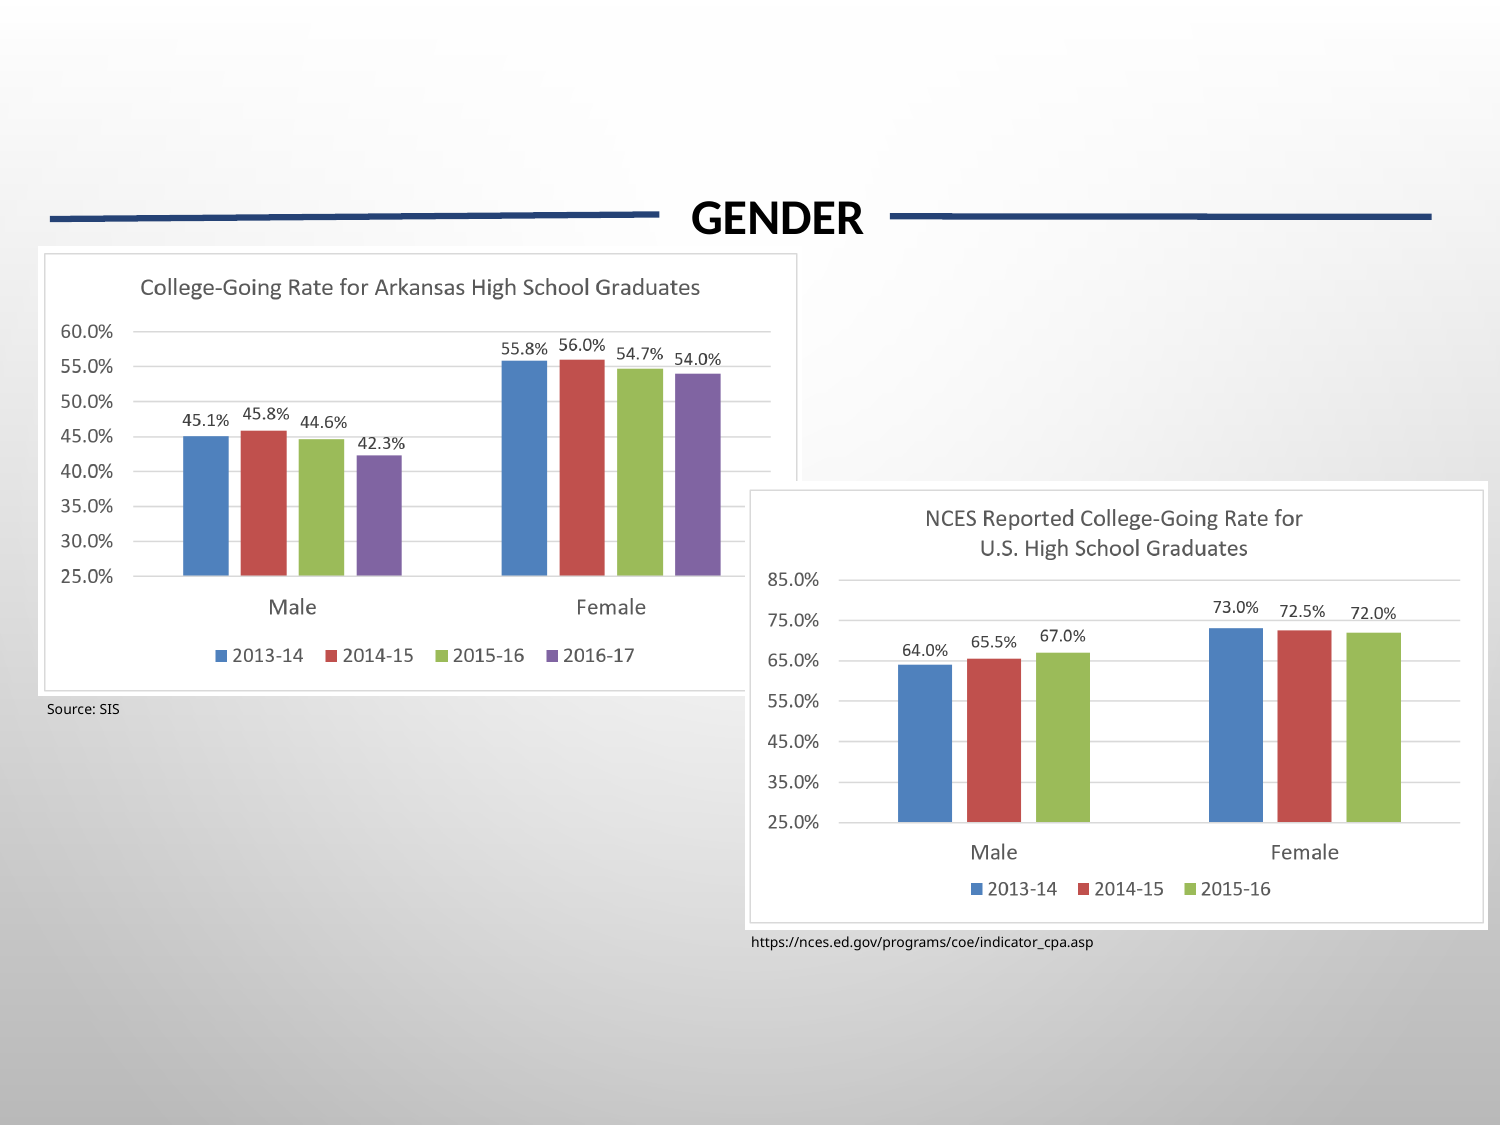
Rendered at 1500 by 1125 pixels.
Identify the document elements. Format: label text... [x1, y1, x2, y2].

picture [0, 0, 1500, 1125]
text_box GENDER [659, 177, 897, 252]
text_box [49, 212, 660, 220]
text_box https://nces.ed.gov/programs/coe/indicator_cpa.asp [736, 925, 1426, 958]
text_box Source: SIS [32, 693, 722, 725]
